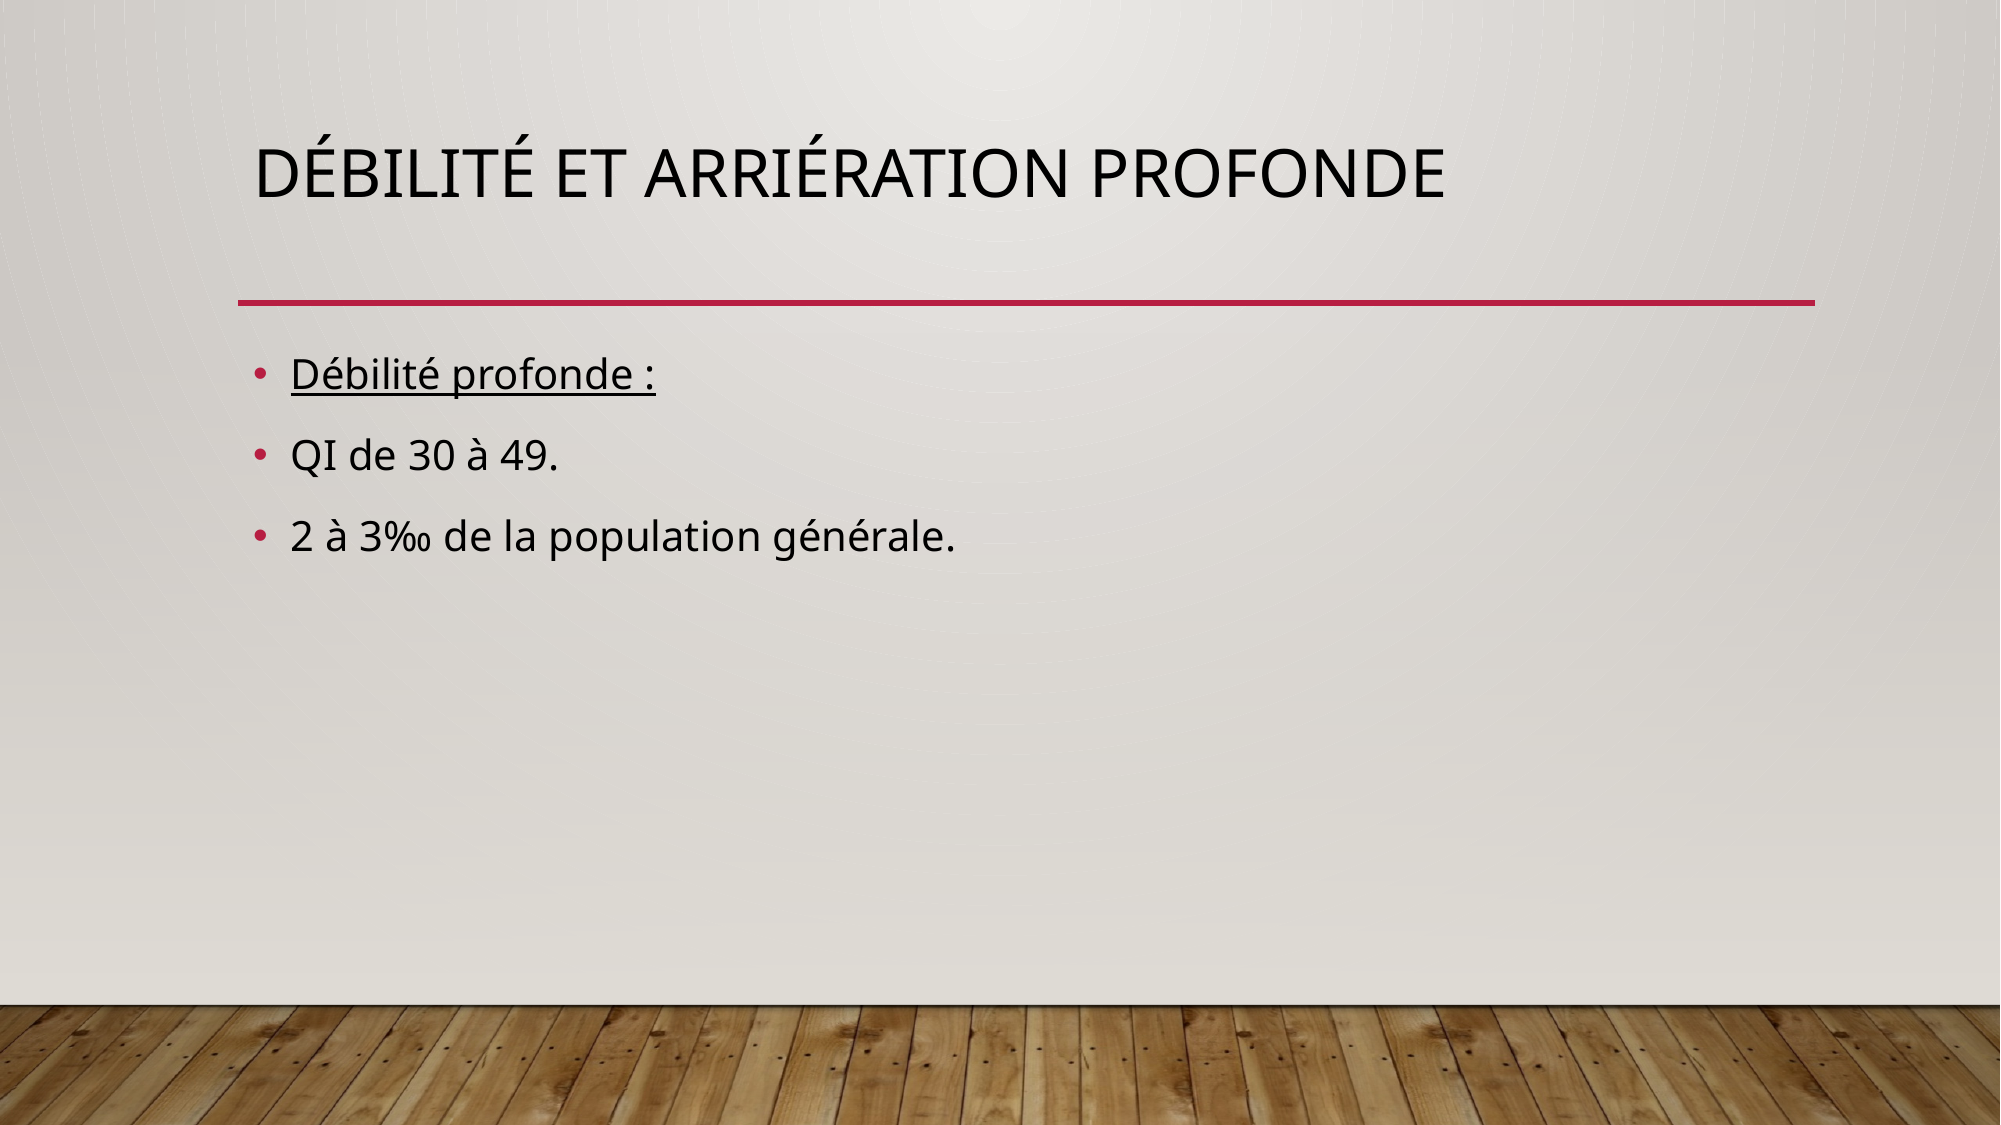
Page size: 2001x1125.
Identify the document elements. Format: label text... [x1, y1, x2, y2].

picture [0, 1005, 2000, 1125]
list Débilité profonde : QI de 30 à 49. 2 à 3‰ de la population générale. [238, 330, 1814, 897]
title Débilité et arriération profonde [238, 131, 1814, 305]
